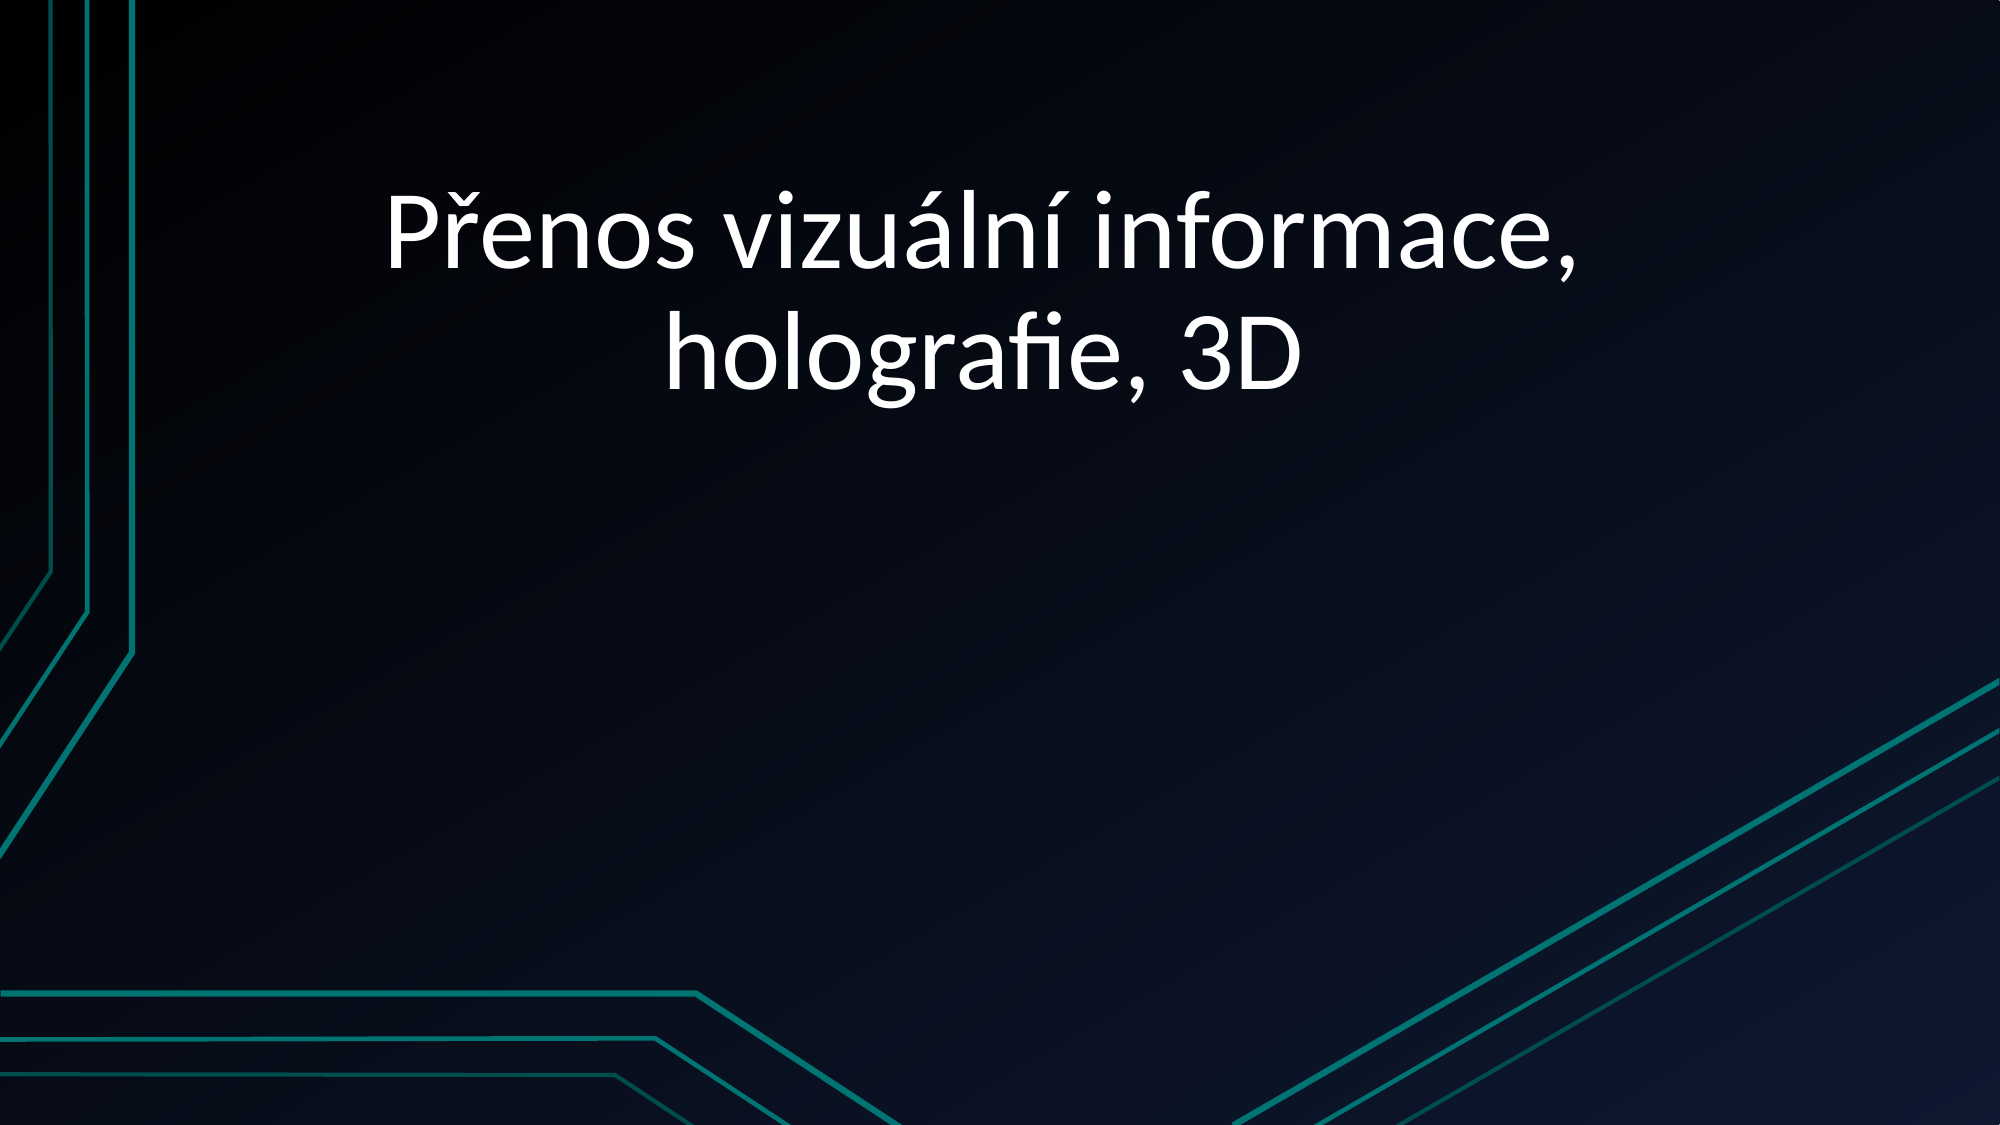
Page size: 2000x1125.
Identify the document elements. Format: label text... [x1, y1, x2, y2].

title Přenos vizuální informace, holografie, 3D [266, 95, 1700, 424]
